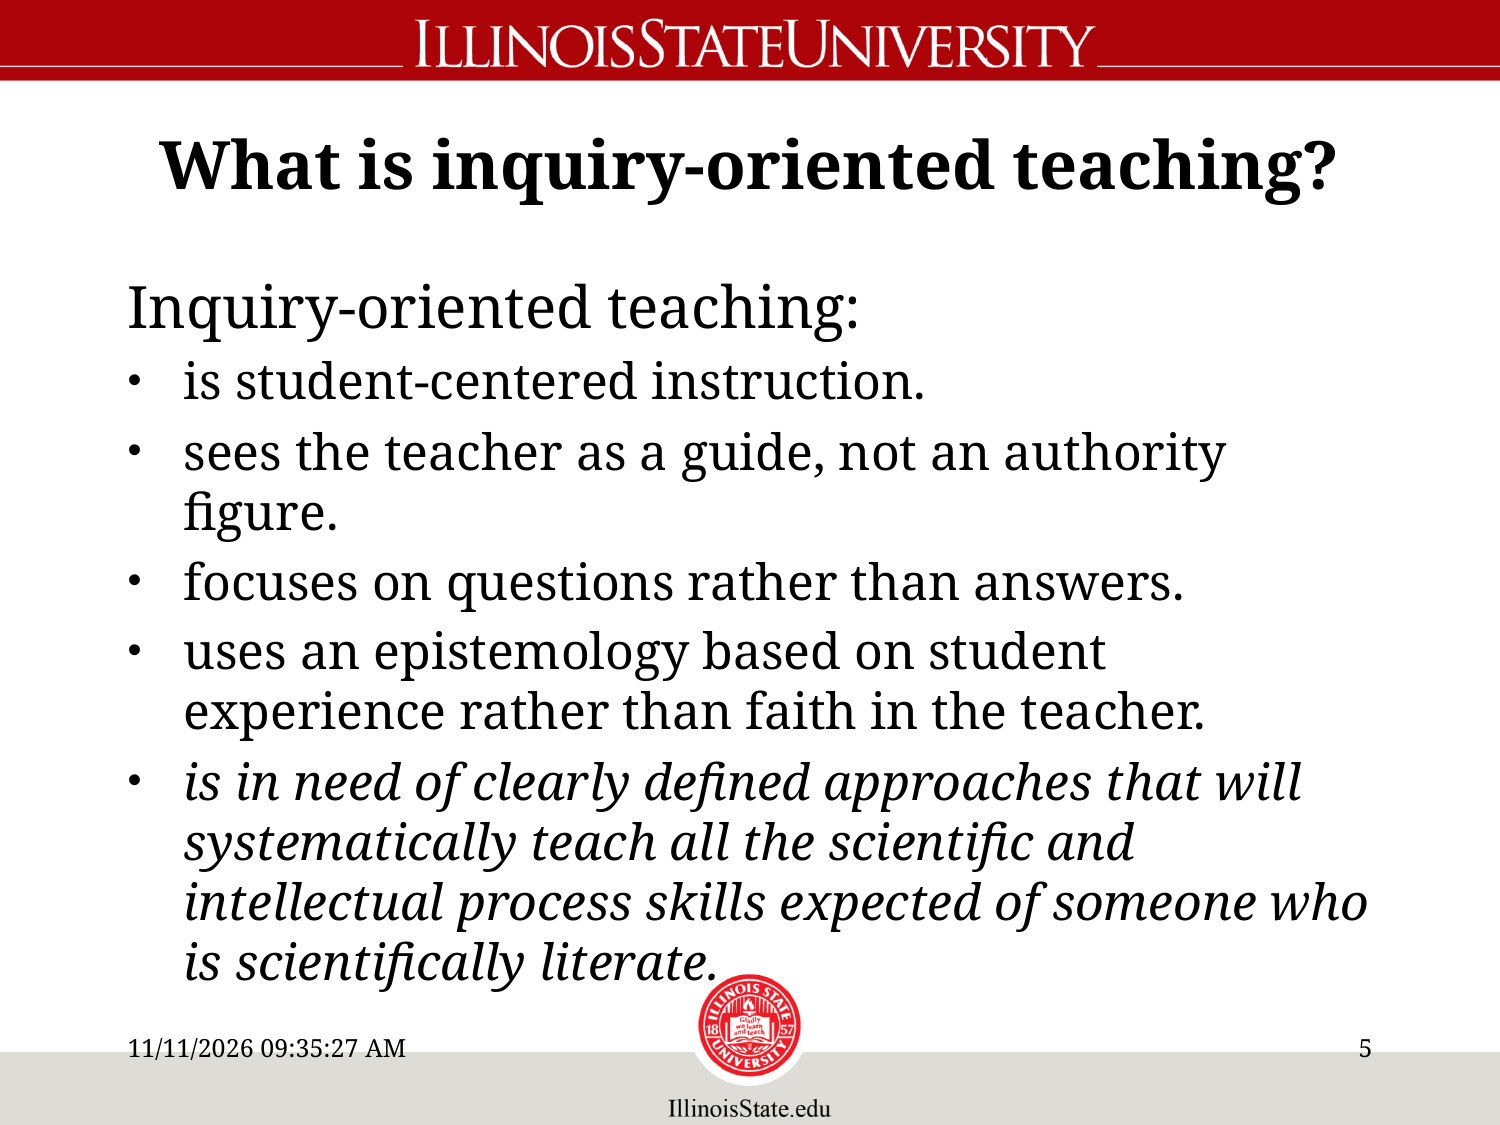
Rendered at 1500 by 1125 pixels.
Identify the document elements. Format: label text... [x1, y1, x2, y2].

list Inquiry-oriented teaching: is student-centered instruction. sees the teacher as a guide, not an authority figure. focuses on questions rather than answers. uses an epistemology based on student experience rather than faith in the teacher. is in need of clearly defined approaches that will systematically teach all the scientific and intellectual process skills expected of someone who is scientifically literate. [112, 262, 1388, 913]
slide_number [112, 1024, 426, 1101]
slide_number 4 [1074, 1024, 1388, 1101]
title What is inquiry-oriented teaching? [112, 99, 1388, 225]
picture [0, 0, 1500, 1125]
